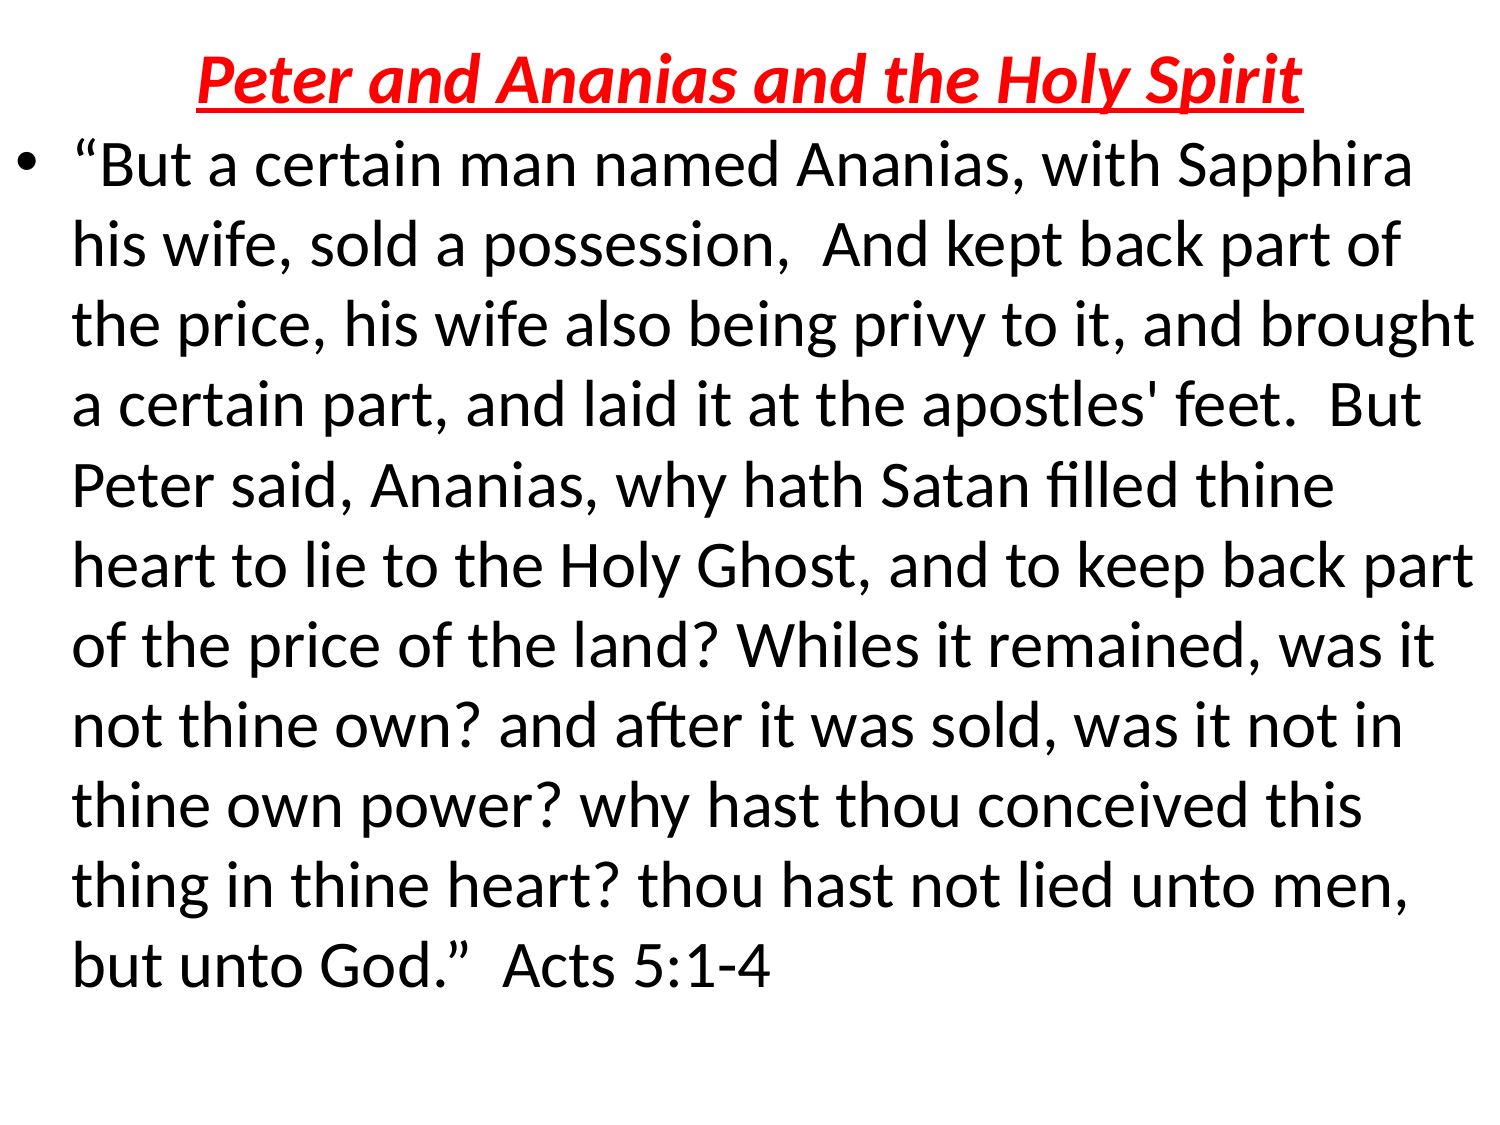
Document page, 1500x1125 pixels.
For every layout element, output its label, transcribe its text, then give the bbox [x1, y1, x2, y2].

title Peter and Ananias and the Holy Spirit [75, 0, 1425, 112]
list “But a certain man named Ananias, with Sapphira his wife, sold a possession, And kept back part of the price, his wife also being privy to it, and brought a certain part, and laid it at the apostles' feet. But Peter said, Ananias, why hath Satan filled thine heart to lie to the Holy Ghost, and to keep back part of the price of the land? Whiles it remained, was it not thine own? and after it was sold, was it not in thine own power? why hast thou conceived this thing in thine heart? thou hast not lied unto men, but unto God.” Acts 5:1-4 [0, 112, 1500, 1125]
